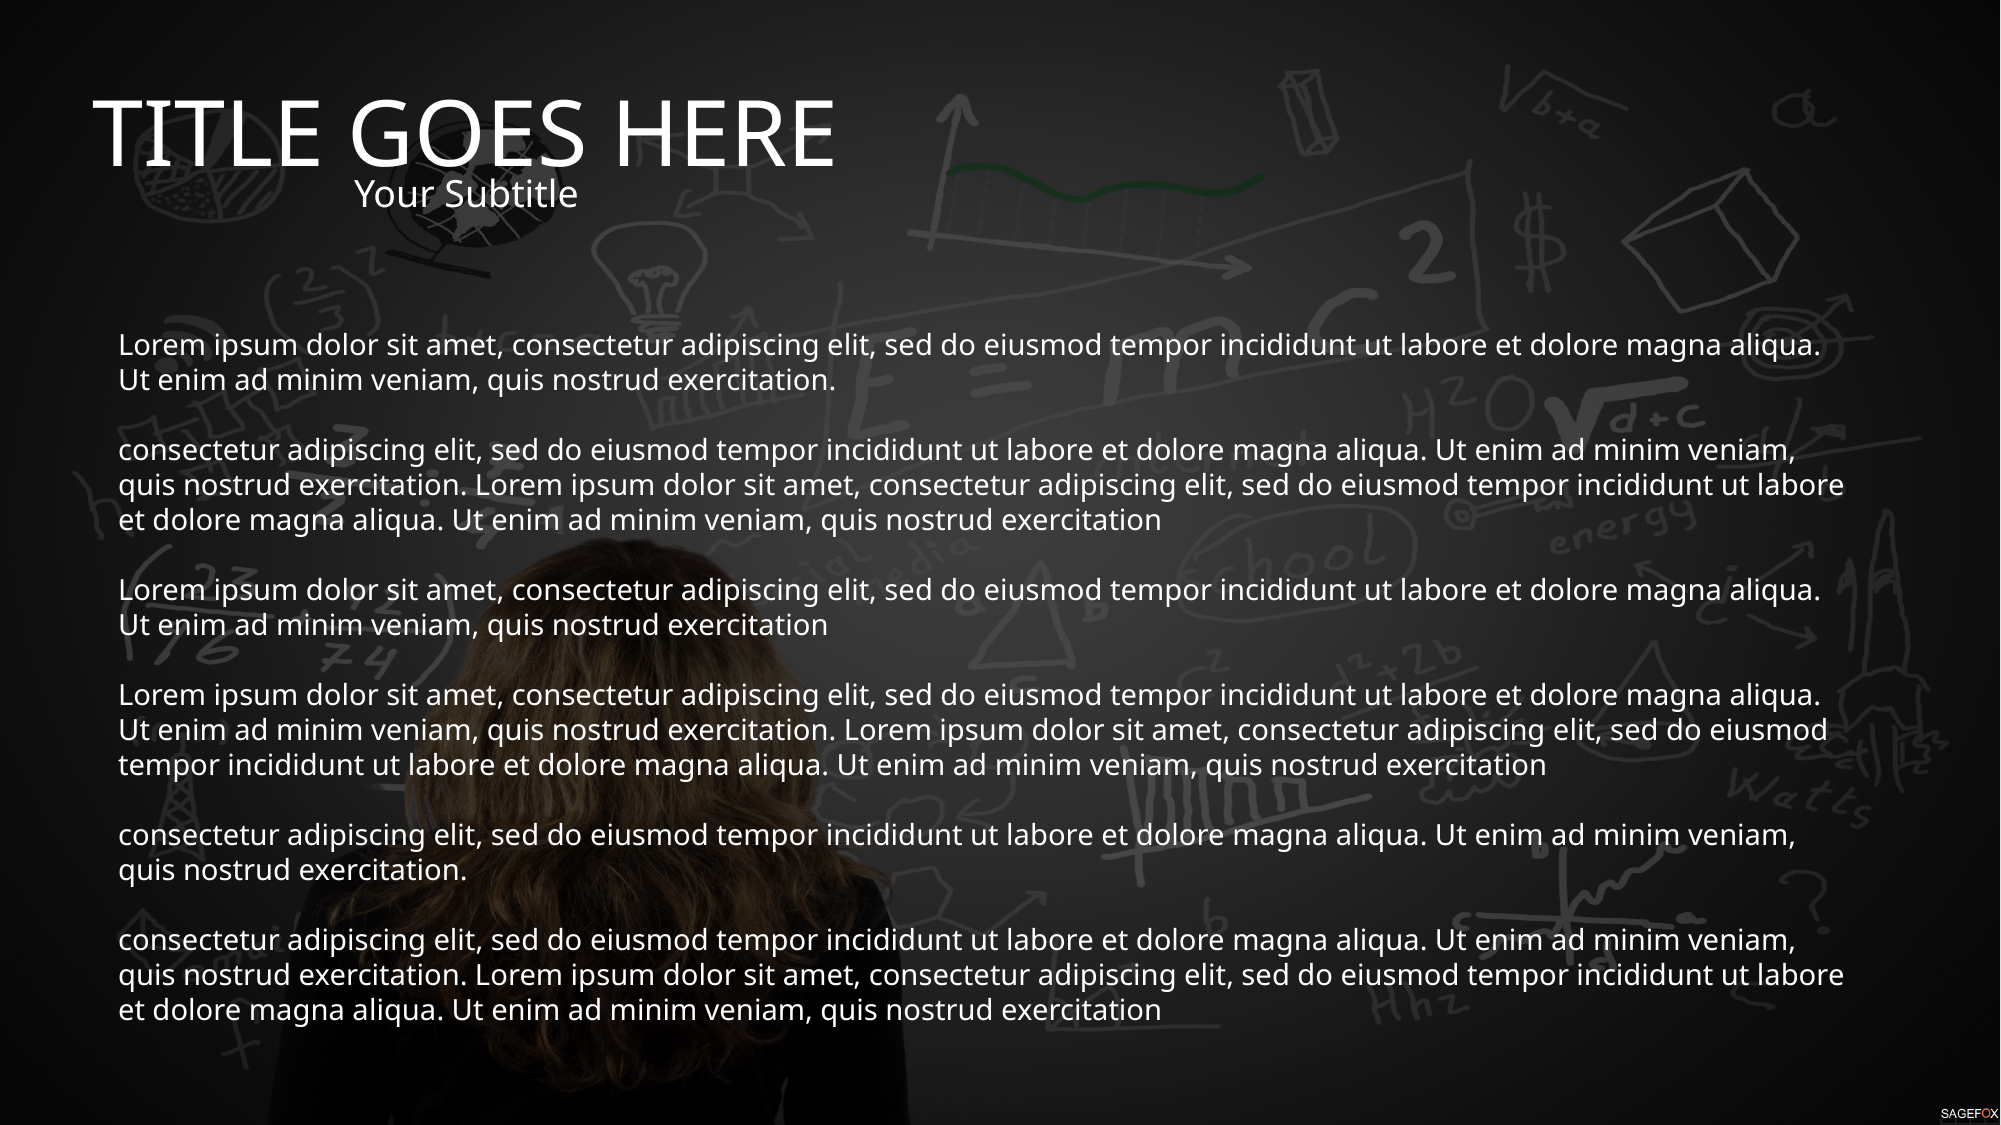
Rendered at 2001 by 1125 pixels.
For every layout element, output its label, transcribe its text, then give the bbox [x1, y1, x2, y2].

picture [0, 0, 2001, 1125]
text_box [13, 66, 918, 224]
text_box Lorem ipsum dolor sit amet, consectetur adipiscing elit, sed do eiusmod tempor incididunt ut labore et dolore magna aliqua. Ut enim ad minim veniam, quis nostrud exercitation. consectetur adipiscing elit, sed do eiusmod tempor incididunt ut labore et dolore magna aliqua. Ut enim ad minim veniam, quis nostrud exercitation. Lorem ipsum dolor sit amet, consectetur adipiscing elit, sed do eiusmod tempor incididunt ut labore et dolore magna aliqua. Ut enim ad minim veniam, quis nostrud exercitation Lorem ipsum dolor sit amet, consectetur adipiscing elit, sed do eiusmod tempor incididunt ut labore et dolore magna aliqua. Ut enim ad minim veniam, quis nostrud exercitation Lorem ipsum dolor sit amet, consectetur adipiscing elit, sed do eiusmod tempor incididunt ut labore et dolore magna aliqua. Ut enim ad minim veniam, quis nostrud exercitation. Lorem ipsum dolor sit amet, consectetur adipiscing elit, sed do eiusmod tempor incididunt ut labore et dolore magna aliqua. Ut enim ad minim veniam, quis nostrud exercitation consectetur adipiscing elit, sed do eiusmod tempor incididunt ut labore et dolore magna aliqua. Ut enim ad minim veniam, quis nostrud exercitation. consectetur adipiscing elit, sed do eiusmod tempor incididunt ut labore et dolore magna aliqua. Ut enim ad minim veniam, quis nostrud exercitation. Lorem ipsum dolor sit amet, consectetur adipiscing elit, sed do eiusmod tempor incididunt ut labore et dolore magna aliqua. Ut enim ad minim veniam, quis nostrud exercitation [103, 319, 1866, 1069]
